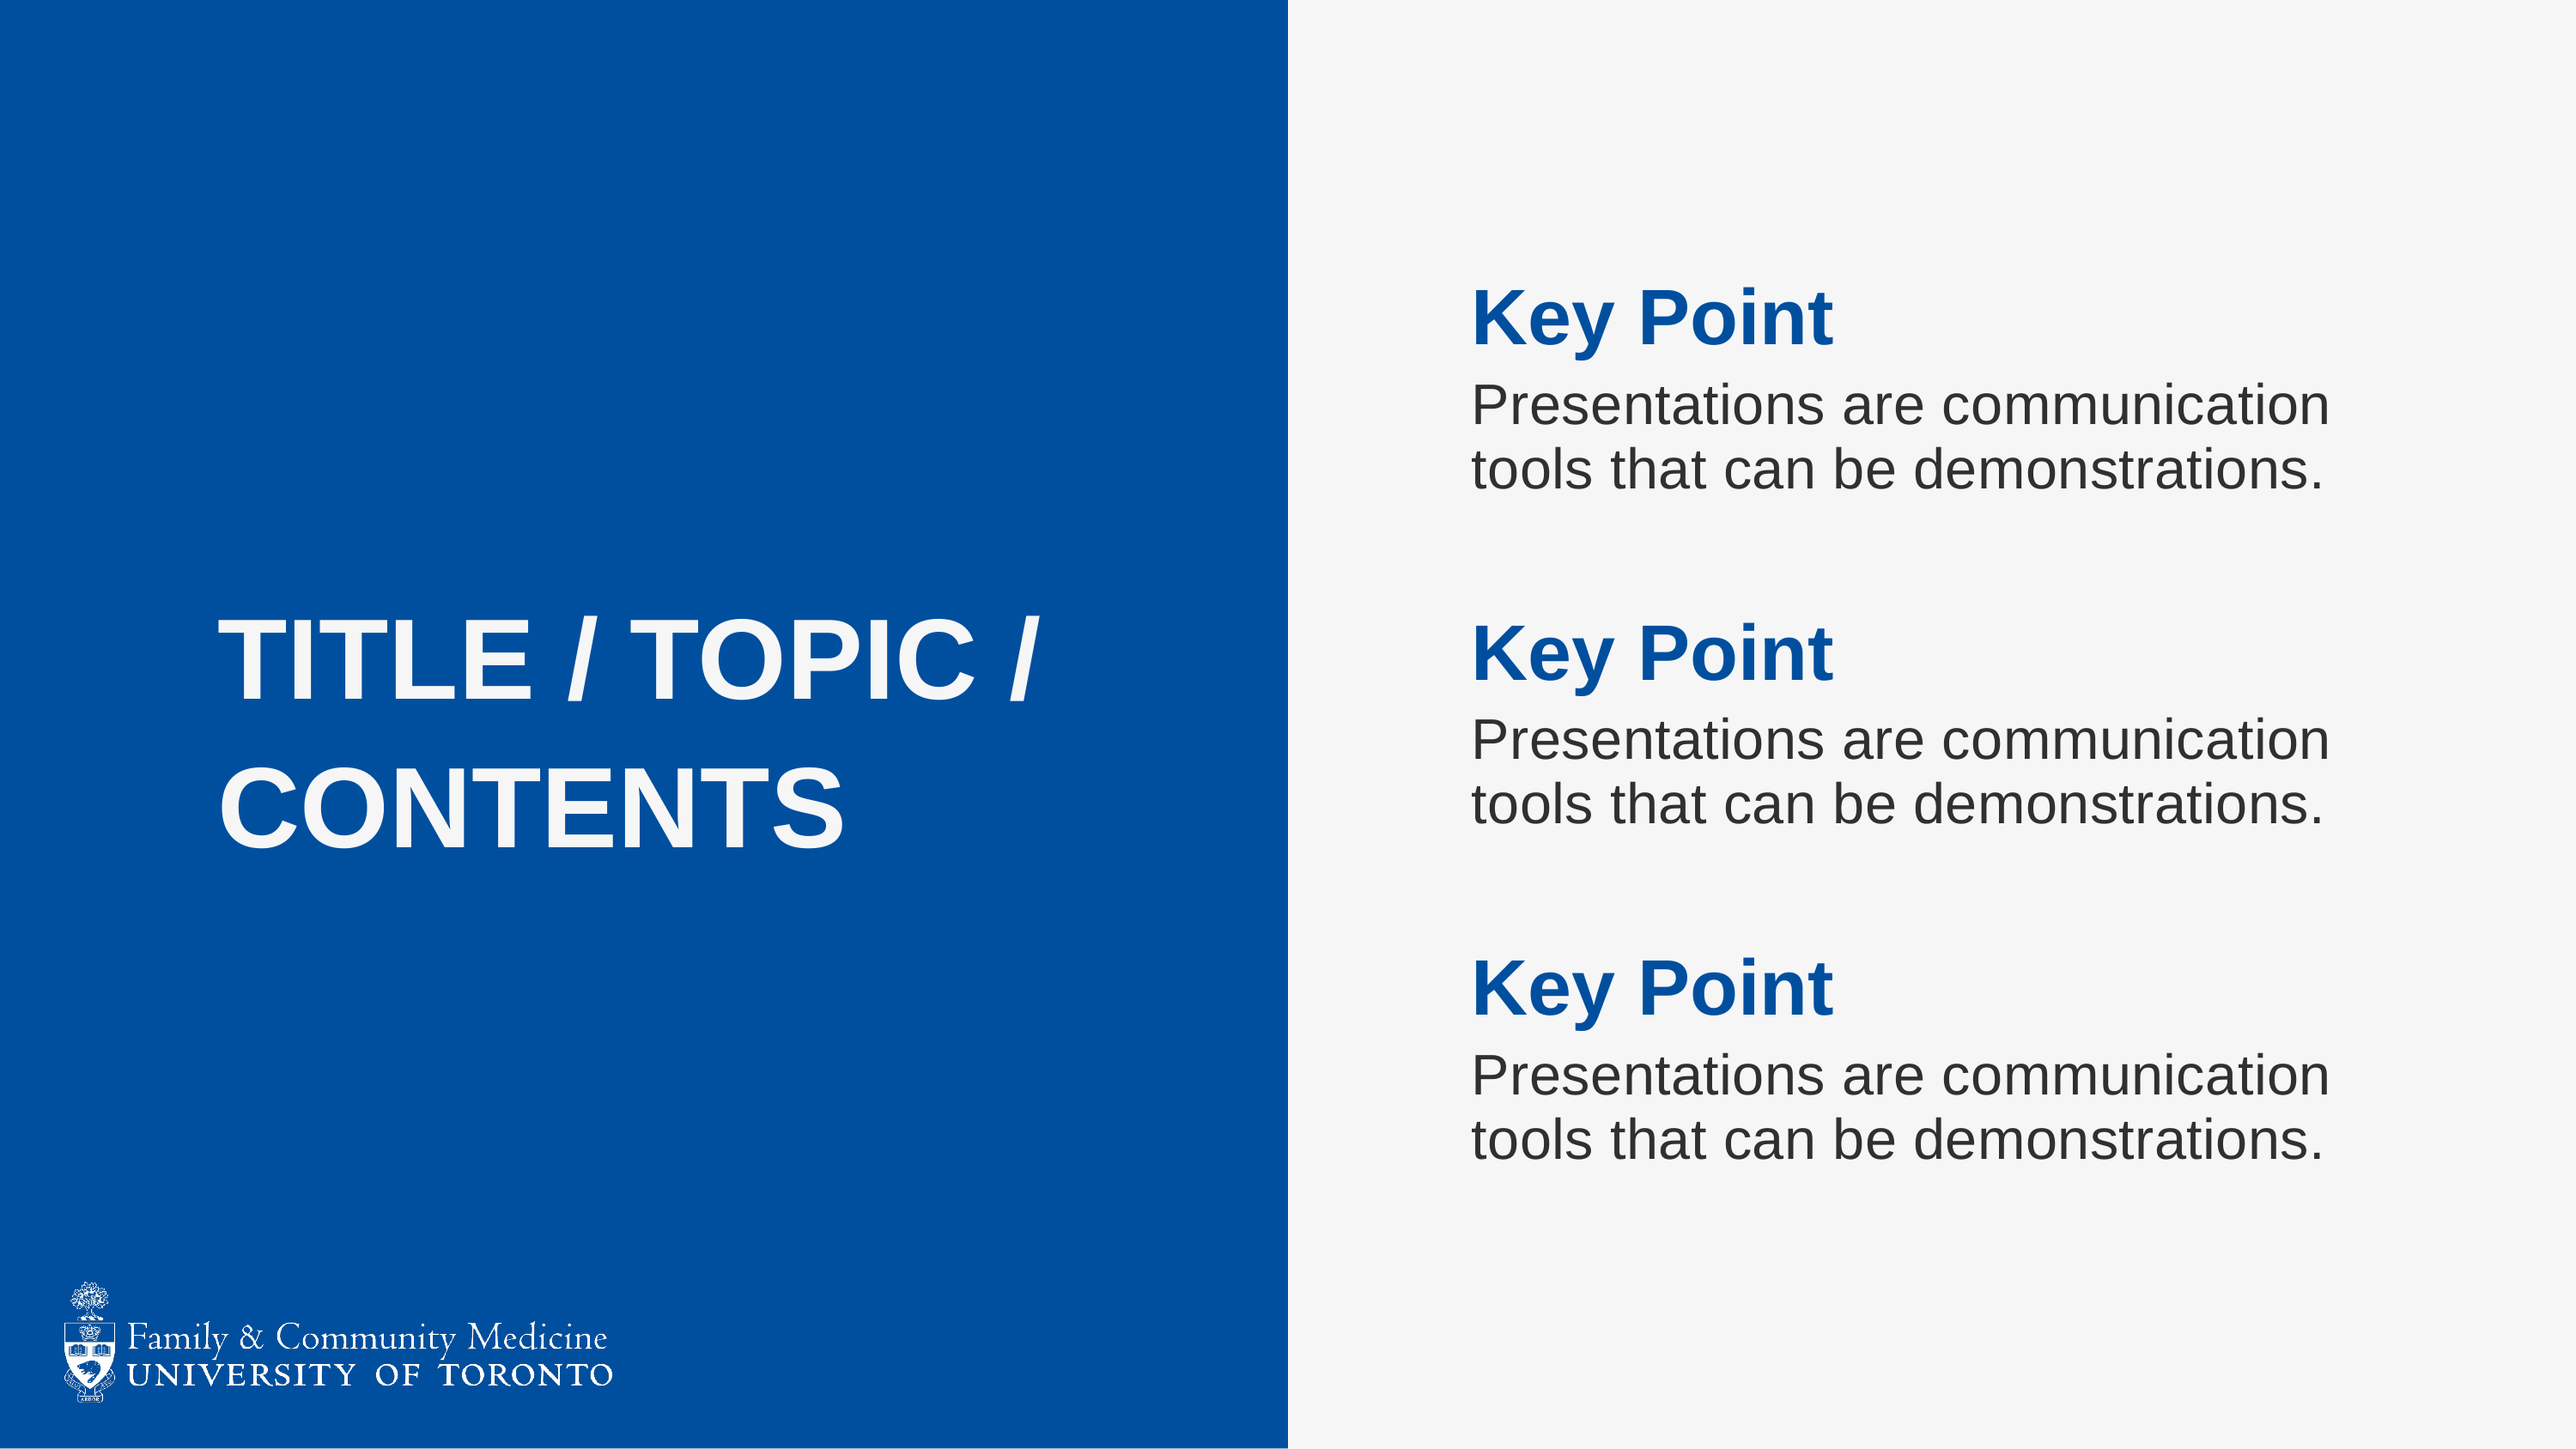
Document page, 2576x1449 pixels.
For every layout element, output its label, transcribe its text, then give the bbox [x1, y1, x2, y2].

text_box Presentations are communication tools that can be demonstrations. [1471, 706, 2432, 836]
text_box Key Point [1471, 950, 2432, 1031]
text_box [0, 0, 1288, 1449]
picture [64, 1282, 612, 1404]
text_box Key Point [1471, 280, 2432, 361]
text_box Presentations are communication tools that can be demonstrations. [1471, 1041, 2432, 1171]
text_box TITLE / TOPIC / CONTENTS [217, 573, 1157, 871]
text_box Key Point [1471, 615, 2432, 696]
text_box Presentations are communication tools that can be demonstrations. [1471, 371, 2432, 500]
